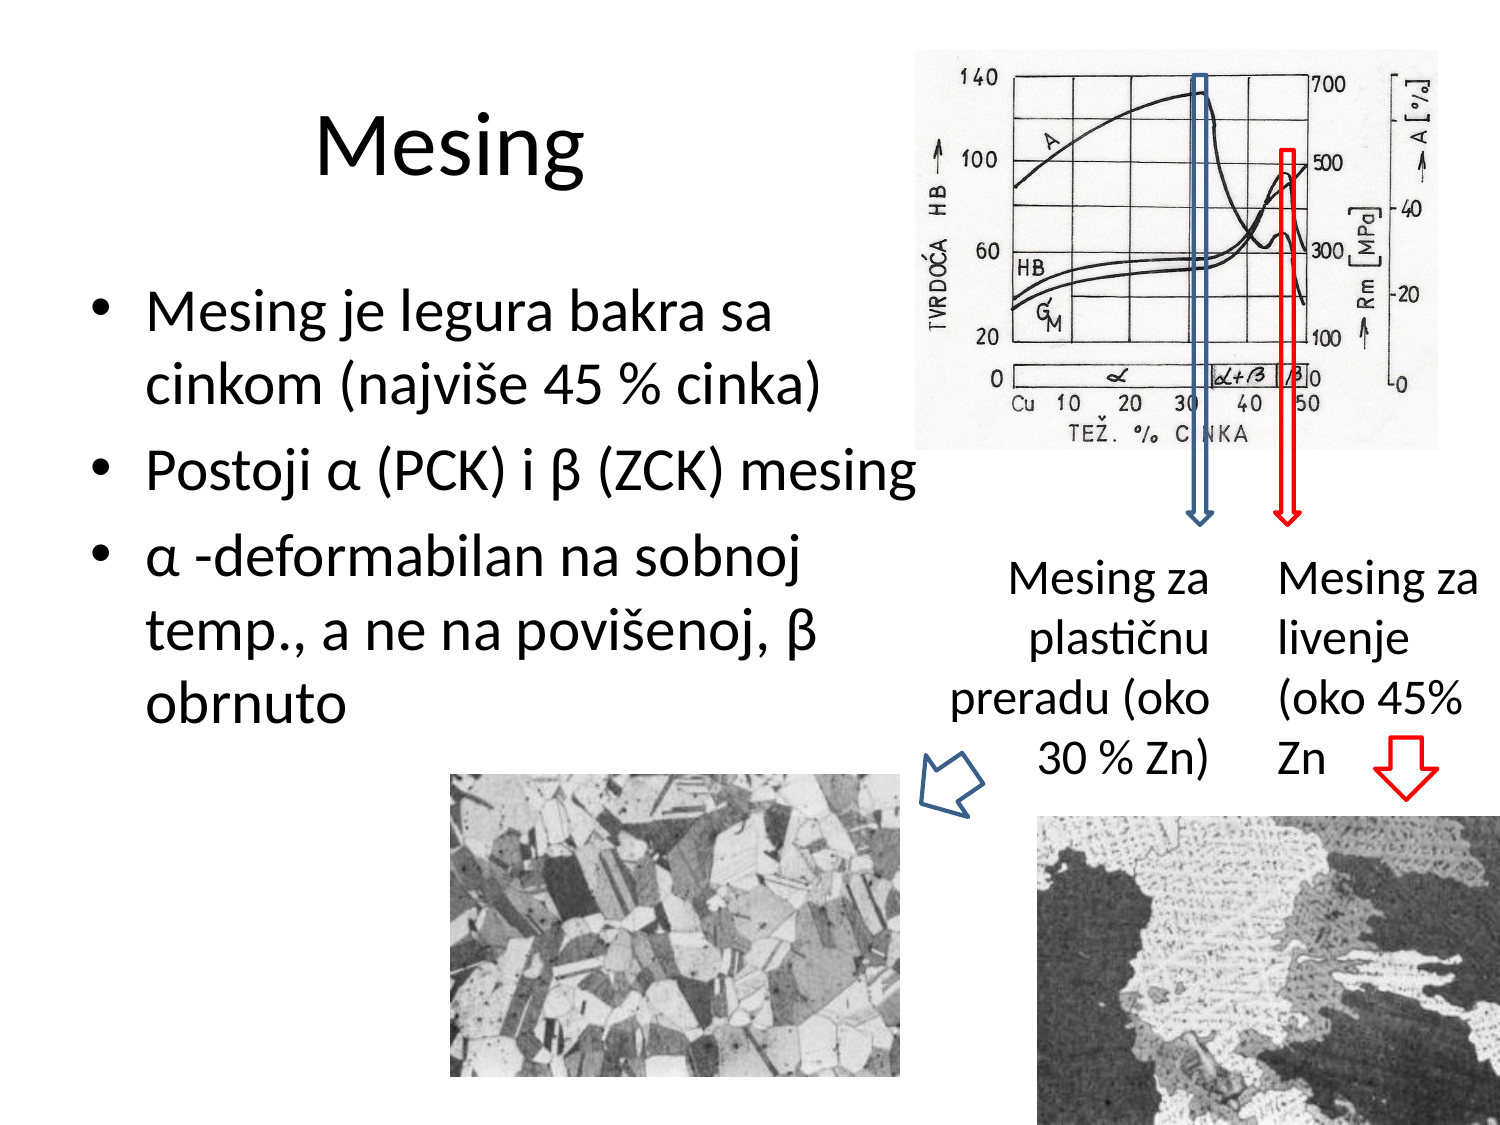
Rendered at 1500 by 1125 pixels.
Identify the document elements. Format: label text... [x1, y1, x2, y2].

text_box Mesing za livenje (oko 45% Zn [1262, 537, 1500, 793]
title Mesing [75, 45, 825, 233]
text_box [1273, 459, 1302, 528]
text_box [1185, 459, 1215, 528]
picture [912, 49, 1440, 451]
picture [449, 774, 901, 1078]
text_box Mesing za plastičnu preradu (oko 30 % Zn) [875, 537, 1225, 793]
text_box [1372, 735, 1440, 802]
list Mesing je legura bakra sa cinkom (najviše 45 % cinka) Postoji α (PCK) i β (ZCK) mesing α -deformabilan na sobnoj temp., a ne na povišenoj, β obrnuto [75, 262, 938, 813]
text_box [919, 750, 986, 819]
picture [1037, 816, 1500, 1125]
